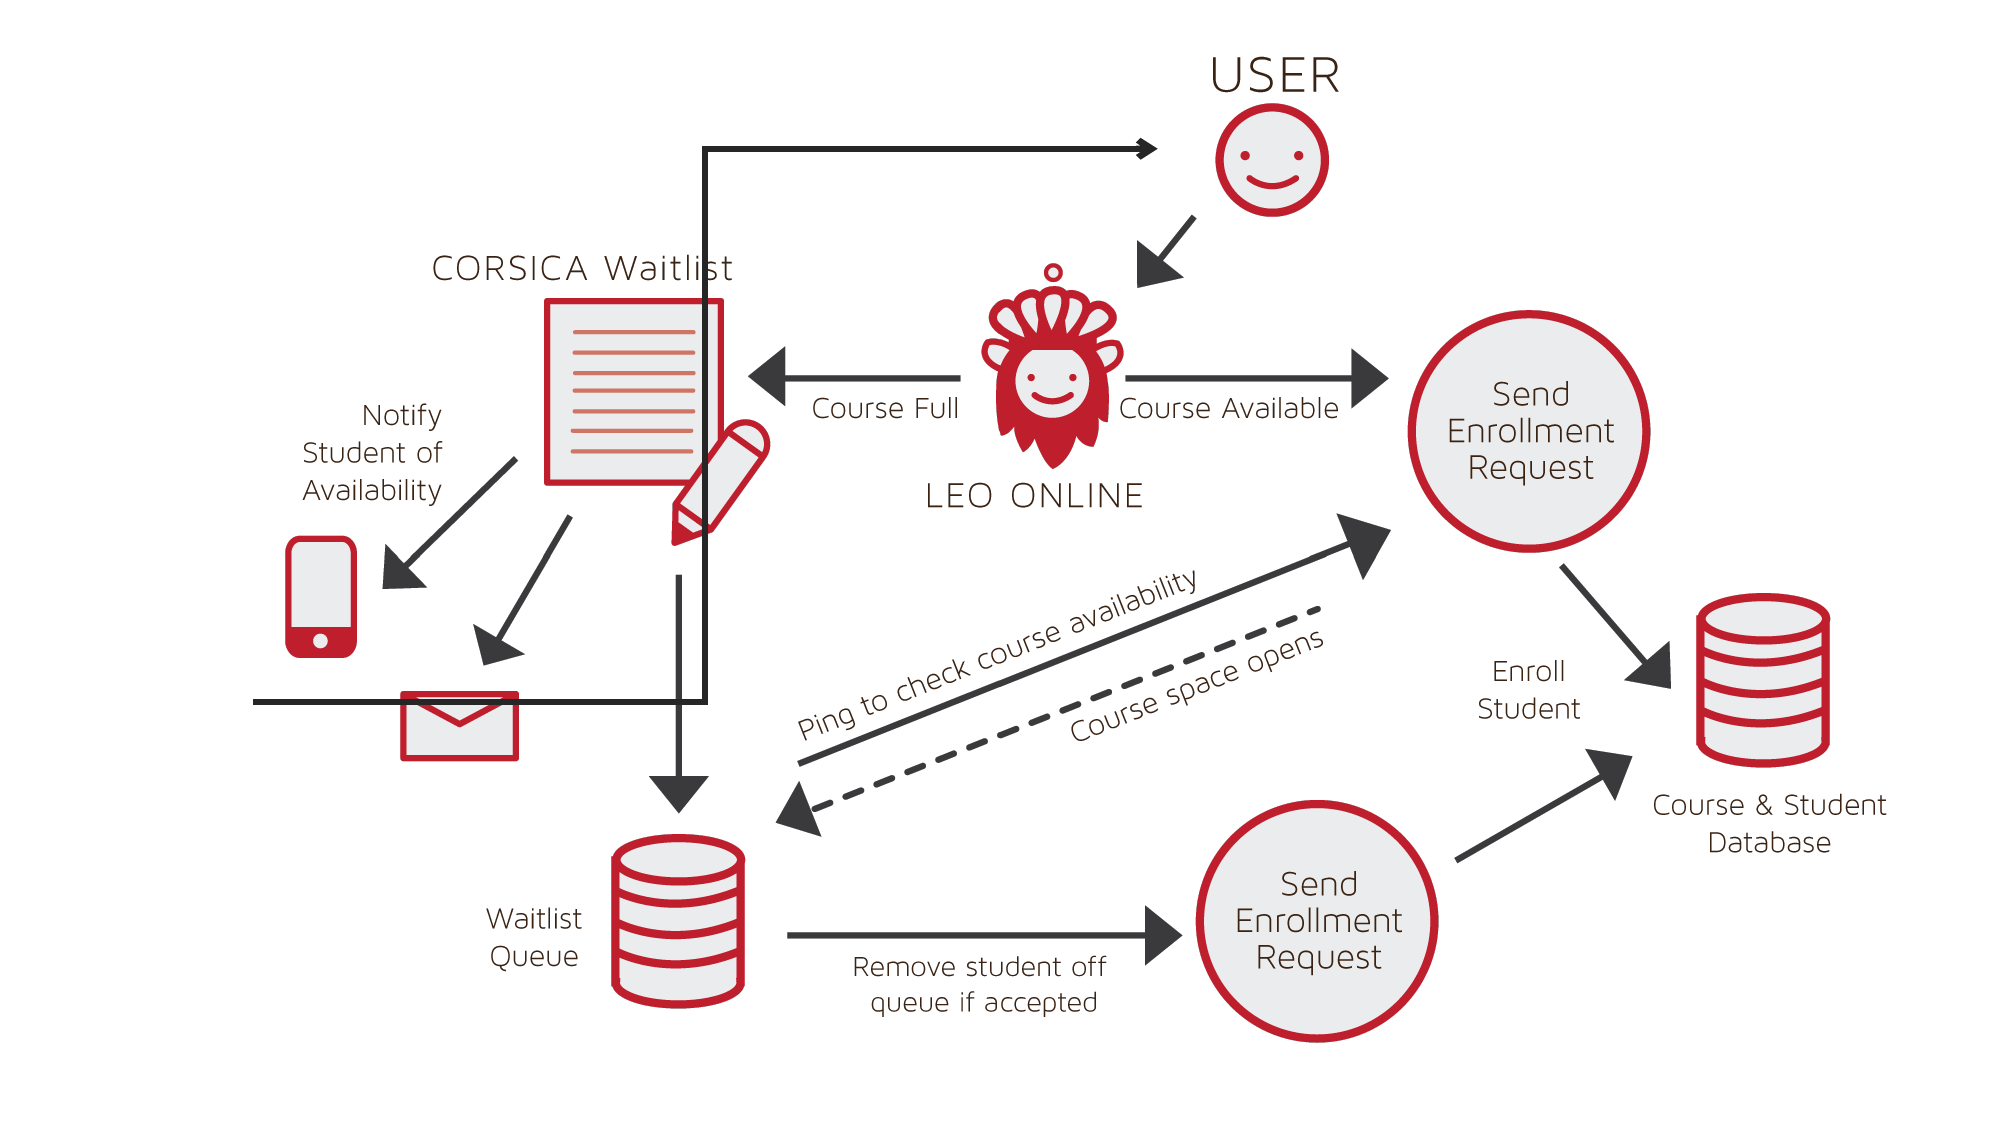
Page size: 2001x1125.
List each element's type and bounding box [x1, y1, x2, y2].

text_box [252, 148, 1158, 703]
text_box [0, 0, 2000, 1119]
